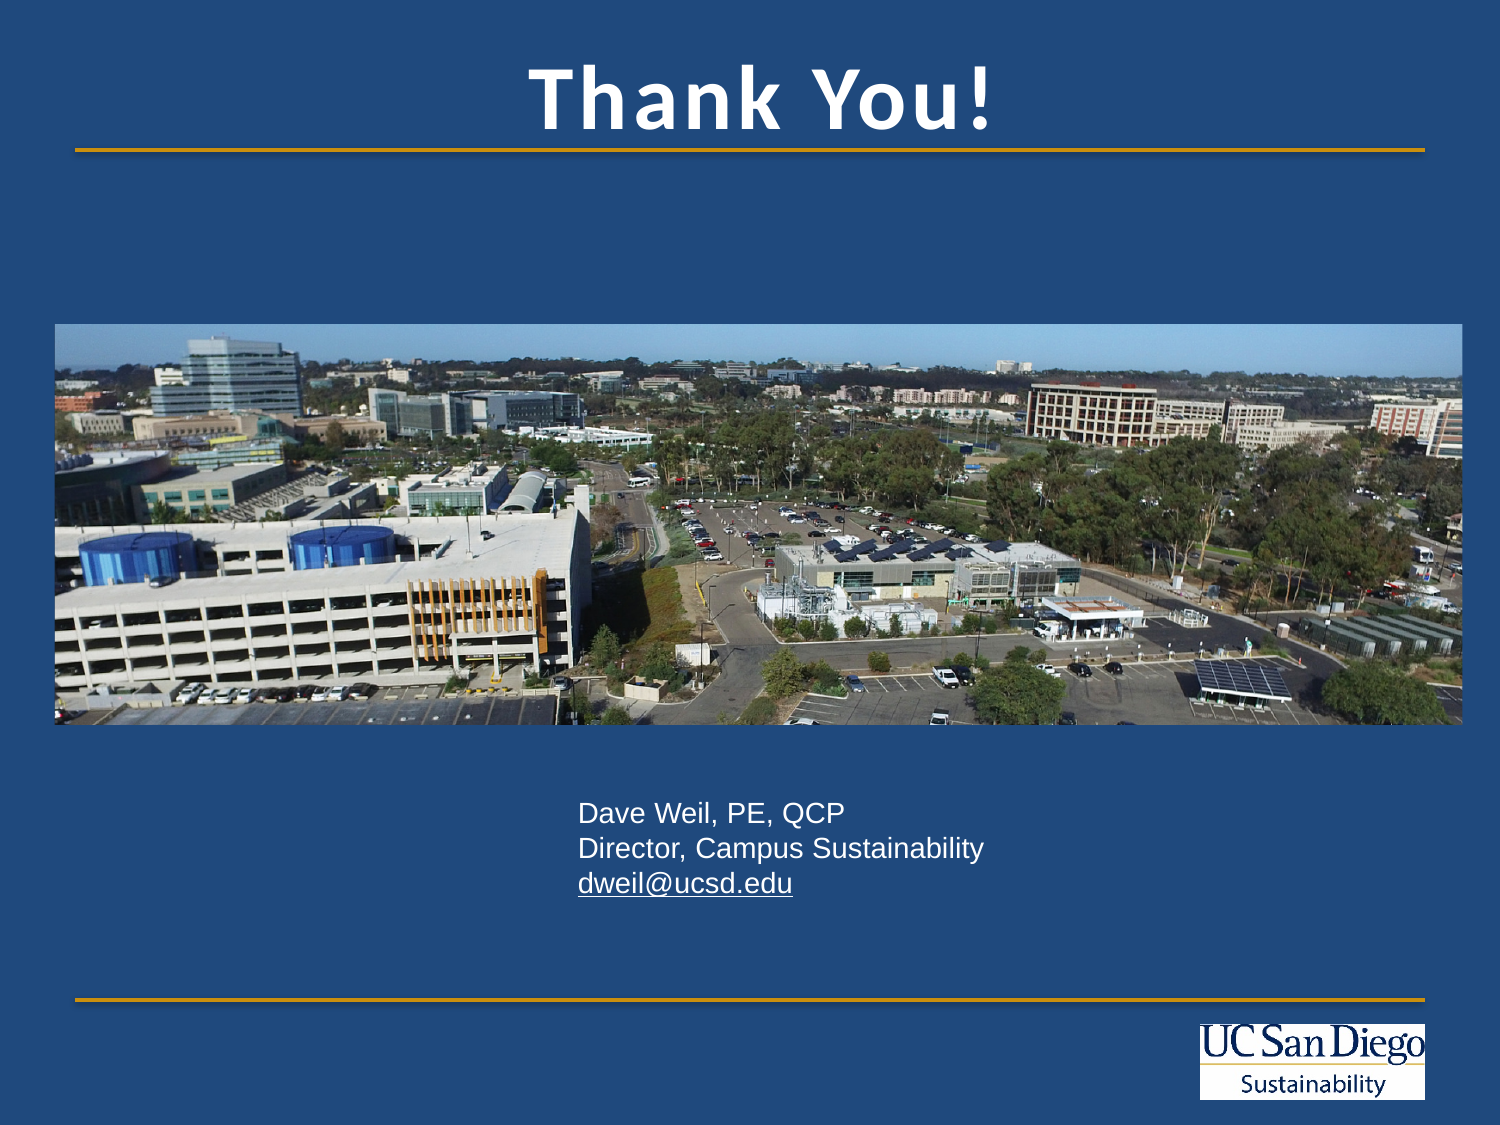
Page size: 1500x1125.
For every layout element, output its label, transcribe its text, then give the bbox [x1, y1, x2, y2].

text_box Thank You! [87, 37, 1438, 149]
picture [1200, 1024, 1425, 1100]
text_box Dave Weil, PE, QCP Director, Campus Sustainability dweil@ucsd.edu [563, 787, 1001, 908]
picture [54, 324, 1463, 726]
